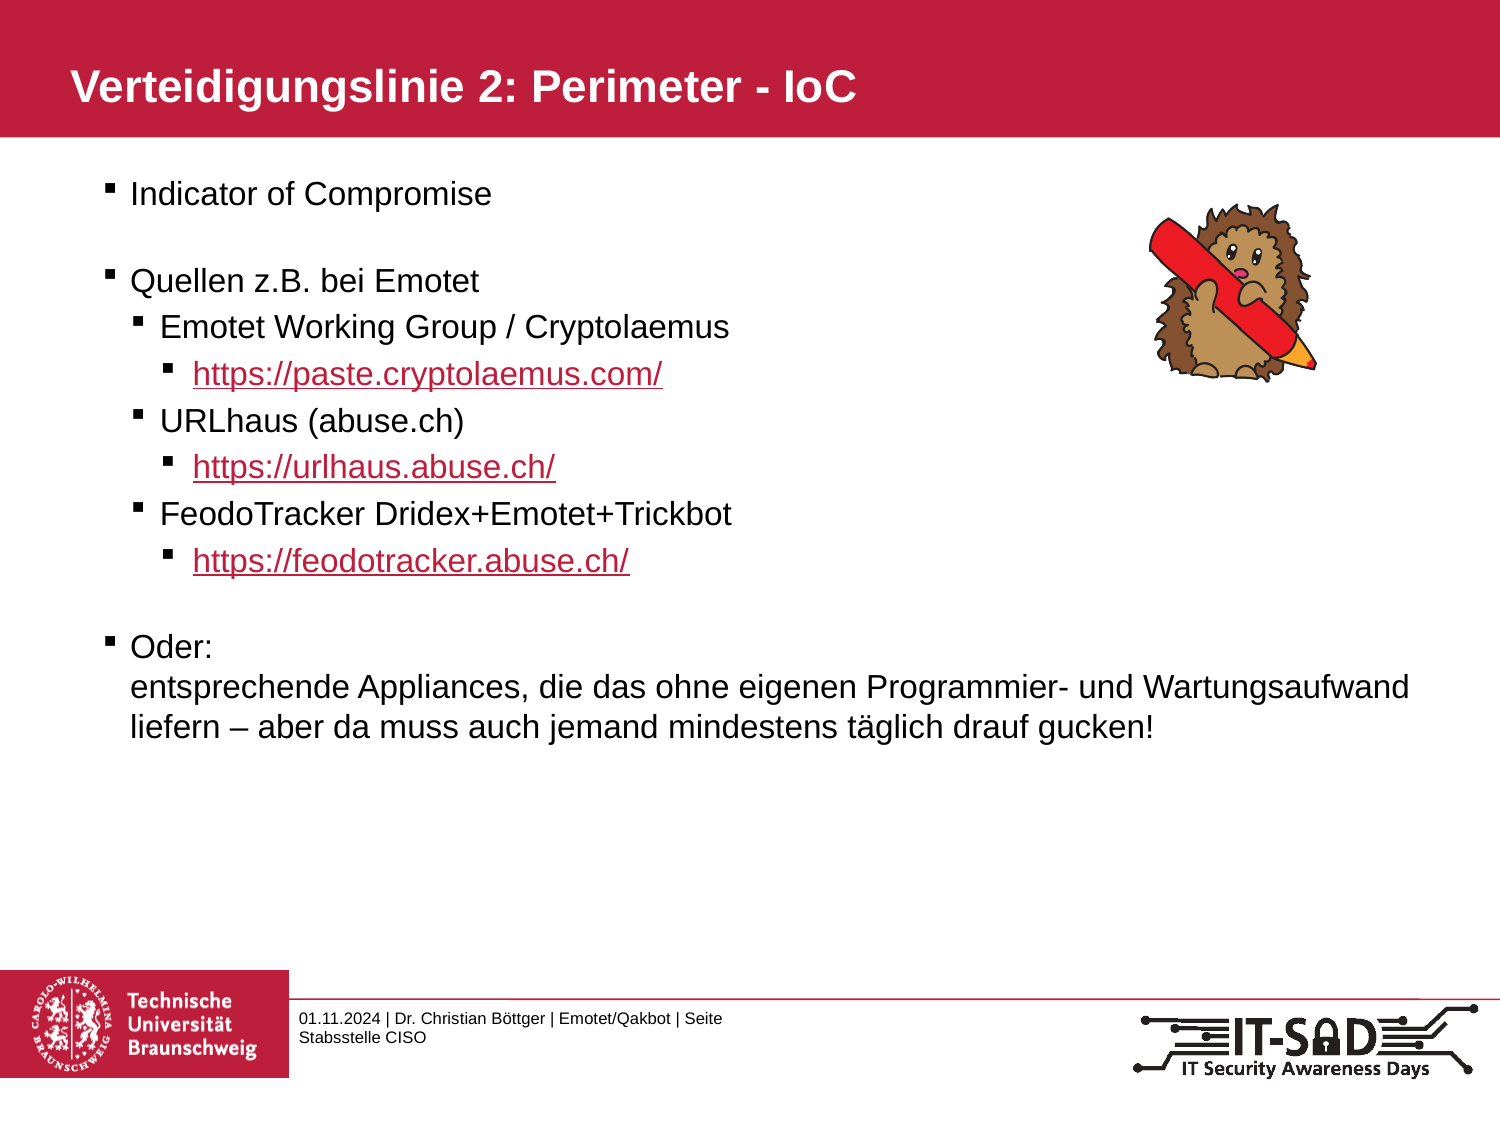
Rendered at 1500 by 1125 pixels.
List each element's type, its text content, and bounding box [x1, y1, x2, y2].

text_box Verteidigungslinie 2: Perimeter - IoC [70, 0, 1445, 112]
picture [0, 970, 289, 1078]
text_box Indicator of Compromise Quellen z.B. bei Emotet Emotet Working Group / Cryptolaemus https://paste.cryptolaemus.com/ URLhaus (abuse.ch) https://urlhaus.abuse.ch/ FeodoTracker Dridex+Emotet+Trickbot https://feodotracker.abuse.ch/ Oder: entsprechende Appliances, die das ohne eigenen Programmier- und Wartungsaufwand liefern – aber da muss auch jemand mindestens täglich drauf gucken! [70, 172, 1444, 931]
picture [1129, 195, 1328, 395]
picture [1128, 999, 1483, 1084]
